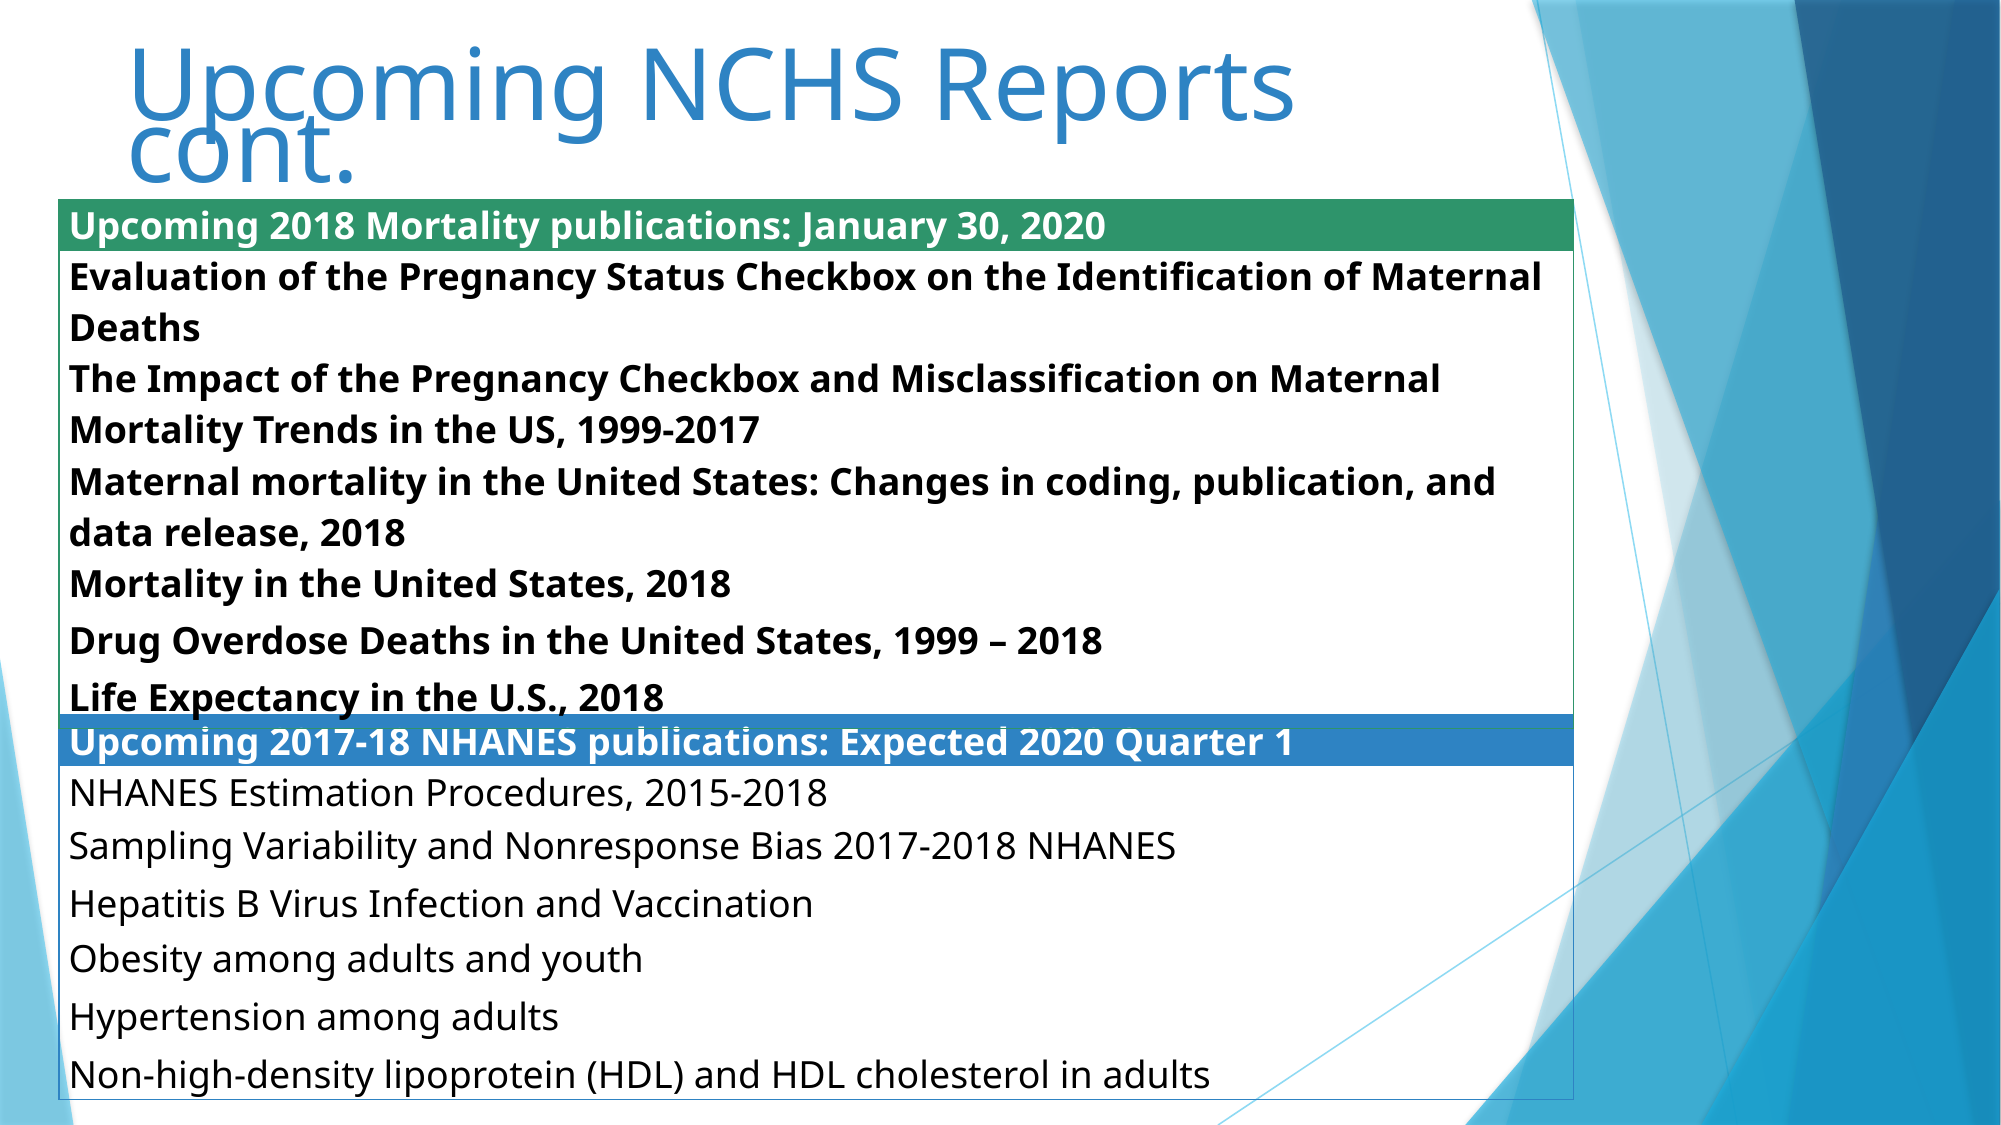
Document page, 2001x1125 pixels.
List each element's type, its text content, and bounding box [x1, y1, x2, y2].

title Upcoming NCHS Reports cont. [111, 55, 1522, 199]
table_cell Hepatitis B Virus Infection and Vaccination [60, 877, 1573, 933]
table_cell Evaluation of the Pregnancy Status Checkbox on the Identification of Maternal Deaths [60, 251, 1573, 353]
table_cell Life Expectancy in the U.S., 2018 [60, 671, 1573, 728]
table_cell Sampling Variability and Nonresponse Bias 2017-2018 NHANES [60, 819, 1573, 877]
table_cell Obesity among adults and youth [60, 933, 1573, 991]
table_cell The Impact of the Pregnancy Checkbox and Misclassification on Maternal Mortality Trends in the US, 1999-2017 [60, 353, 1573, 455]
table_header Upcoming 2017-18 NHANES publications: Expected 2020 Quarter 1 [60, 729, 1573, 766]
table_cell Non-high-density lipoprotein (HDL) and HDL cholesterol in adults [60, 1048, 1573, 1099]
table_cell Mortality in the United States, 2018 [60, 557, 1573, 614]
table_cell Maternal mortality in the United States: Changes in coding, publication, and data release, 2018 [60, 455, 1573, 557]
table_cell Hypertension among adults [60, 991, 1573, 1048]
table_header Upcoming 2018 Mortality publications: January 30, 2020 [60, 201, 1573, 251]
table_cell Drug Overdose Deaths in the United States, 1999 – 2018 [60, 614, 1573, 671]
table_cell NHANES Estimation Procedures, 2015-2018 [60, 766, 1573, 819]
